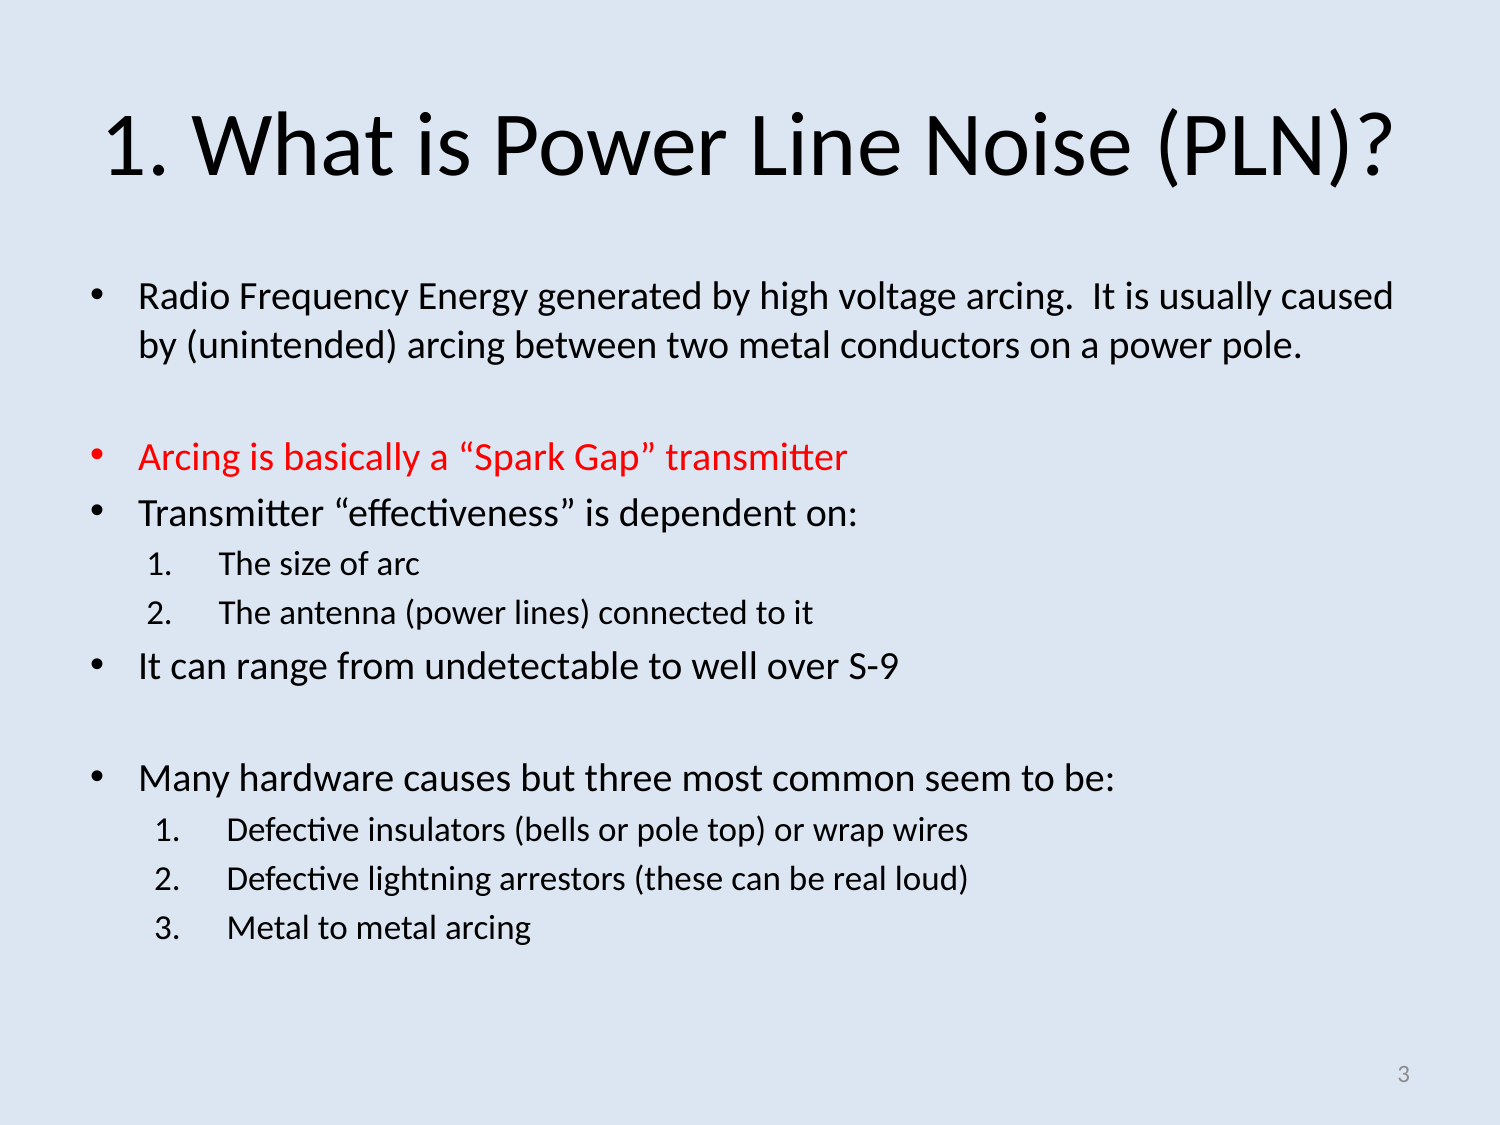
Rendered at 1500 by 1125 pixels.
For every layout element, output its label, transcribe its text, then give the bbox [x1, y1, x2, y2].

list Radio Frequency Energy generated by high voltage arcing. It is usually caused by (unintended) arcing between two metal conductors on a power pole. Arcing is basically a “Spark Gap” transmitter Transmitter “effectiveness” is dependent on: The size of arc The antenna (power lines) connected to it It can range from undetectable to well over S-9 Many hardware causes but three most common seem to be: Defective insulators (bells or pole top) or wrap wires Defective lightning arrestors (these can be real loud) Metal to metal arcing [75, 262, 1425, 1005]
title 1. What is Power Line Noise (PLN)? [75, 45, 1425, 233]
slide_number 3 [1074, 1042, 1425, 1103]
